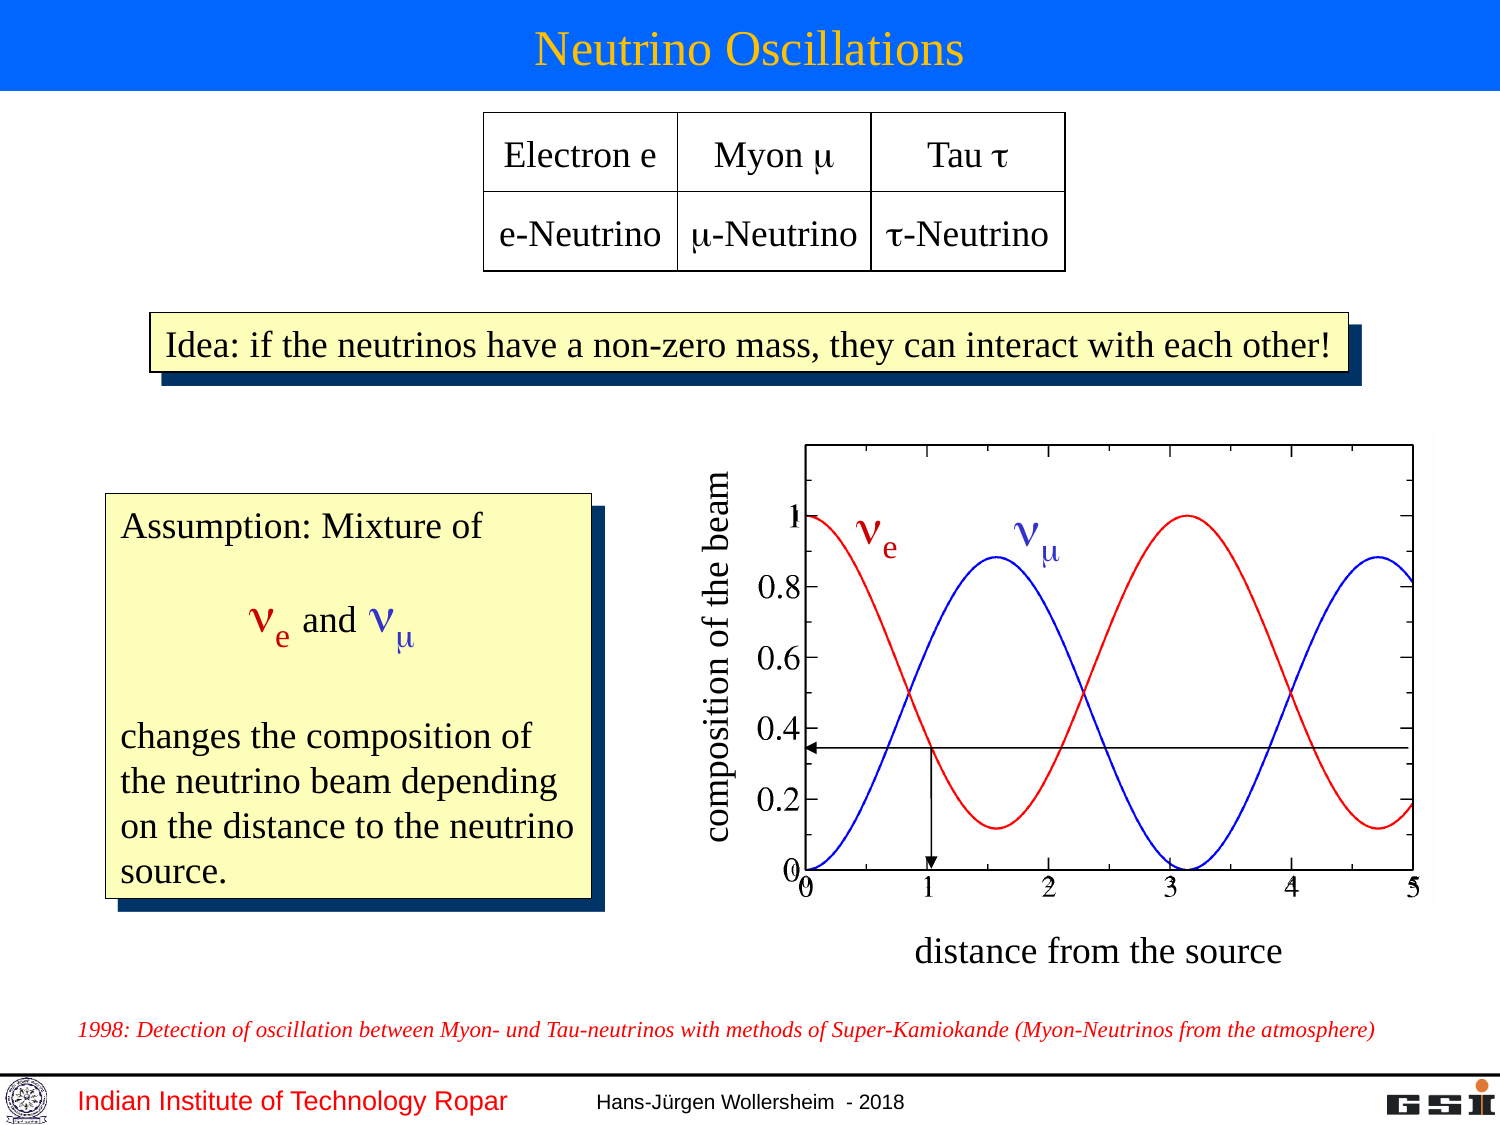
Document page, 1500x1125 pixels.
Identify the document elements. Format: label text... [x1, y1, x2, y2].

text_box Assumption: Mixture of changes the composition of the neutrino beam depending on the distance to the neutrino source. [105, 493, 592, 899]
text_box ne and nm [234, 567, 430, 662]
picture [5, 1077, 47, 1124]
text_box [483, 112, 1066, 272]
text_box 1998: Detection of oscillation between Myon- und Tau-neutrinos with methods of Super-Kamiokande (Myon-Neutrinos from the atmosphere) [62, 1007, 1450, 1050]
text_box distance from the source [899, 918, 1299, 979]
picture [749, 428, 1436, 909]
title Neutrino Oscillations [0, 0, 1500, 91]
picture [1387, 1079, 1495, 1115]
text_box composition of the beam [683, 456, 743, 859]
text_box Idea: if the neutrinos have a non-zero mass, they can interact with each other! [150, 312, 1349, 373]
